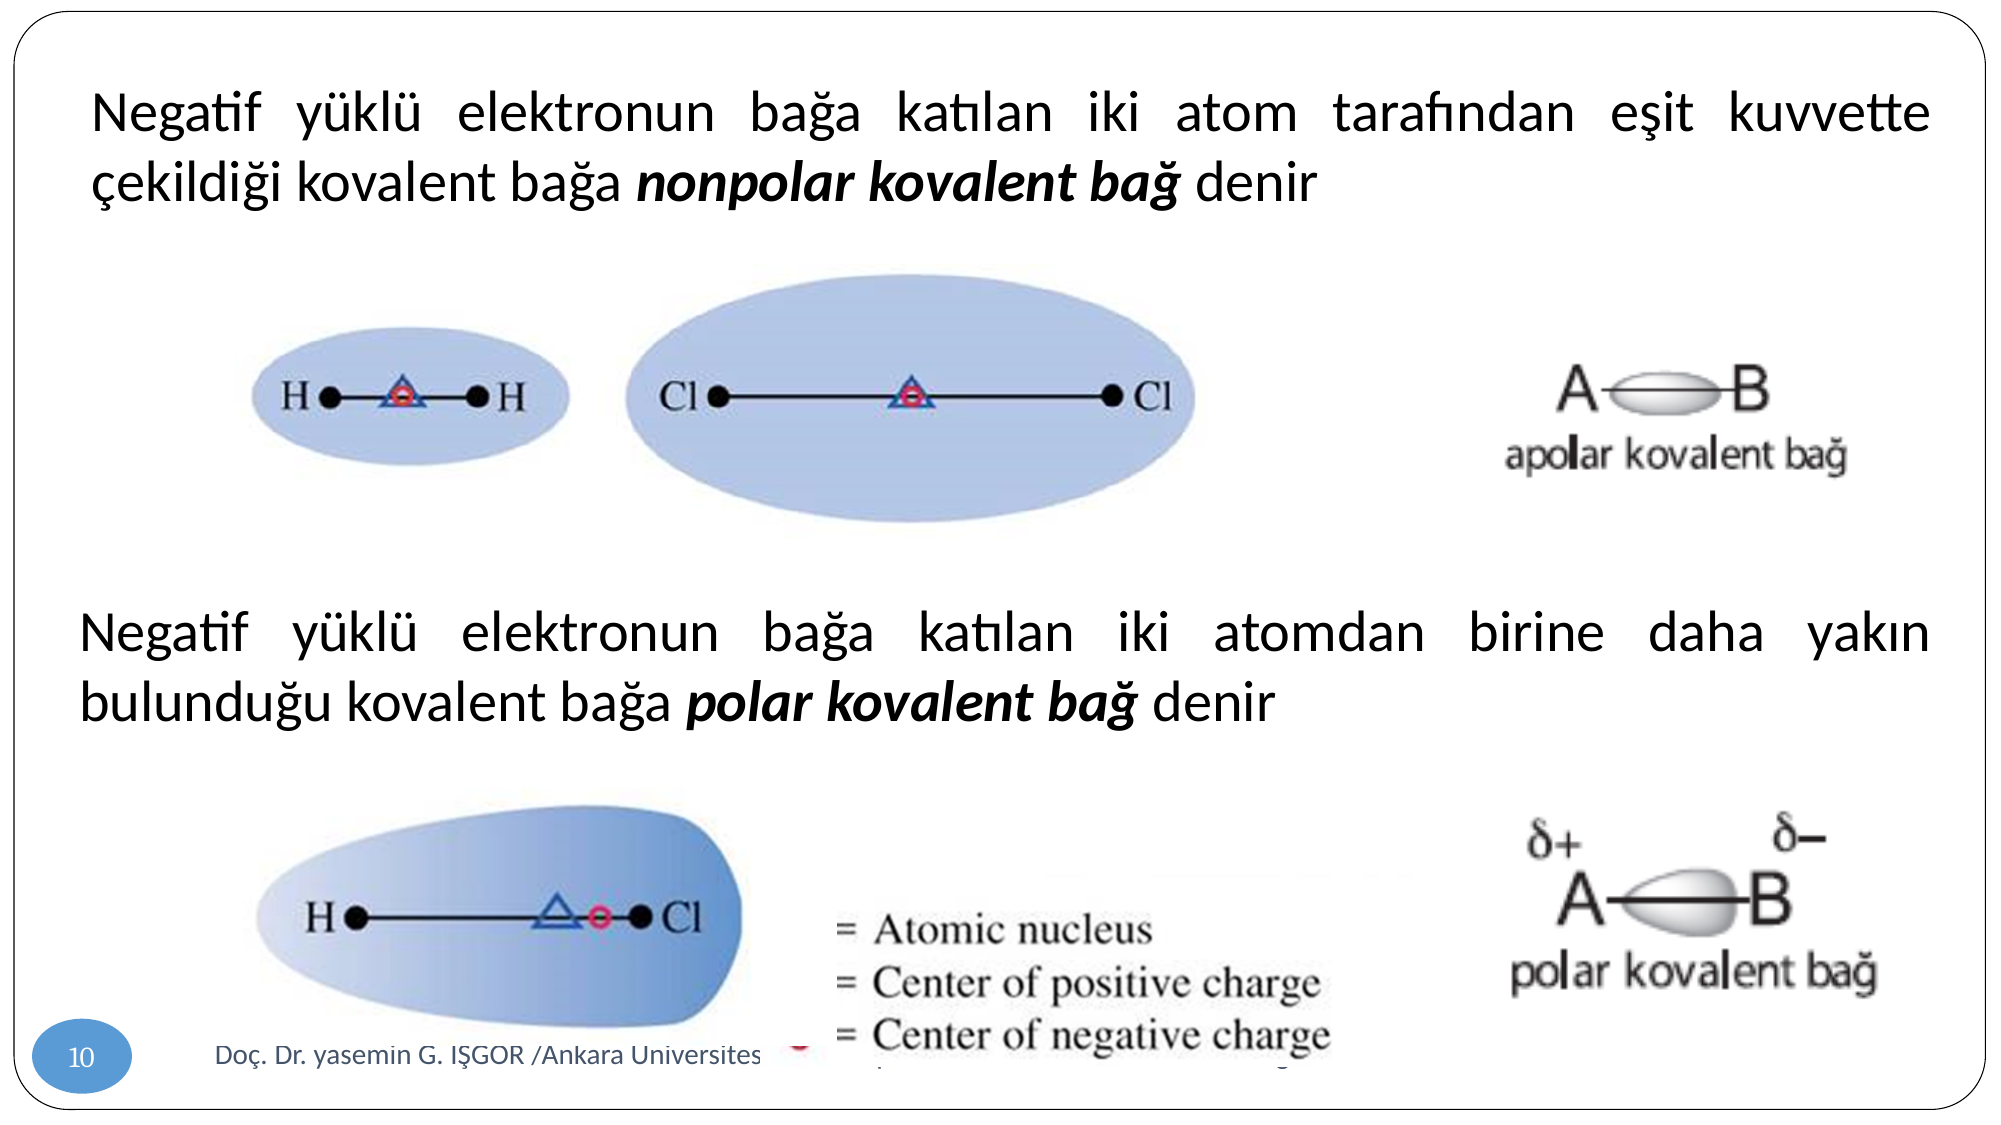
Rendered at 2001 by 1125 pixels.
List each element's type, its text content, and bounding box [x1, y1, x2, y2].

picture [234, 264, 1208, 539]
footer Doç. Dr. yasemin G. İŞGÖR /Ankara Üniversitesi/ link: http://80.251.40.59/ankara.edu.tr/isgor/index.html [200, 1018, 1639, 1088]
picture [1426, 290, 1866, 513]
slide_number 10 [32, 1018, 132, 1094]
picture [201, 788, 1973, 1067]
text_box Negatif yüklü elektronun bağa katılan iki atom tarafından eşit kuvvette çekildiği kovalent bağa nonpolar kovalent bağ denir [77, 65, 1947, 221]
text_box Negatif yüklü elektronun bağa katılan iki atomdan birine daha yakın bulunduğu kovalent bağa polar kovalent bağ denir [64, 585, 1947, 741]
